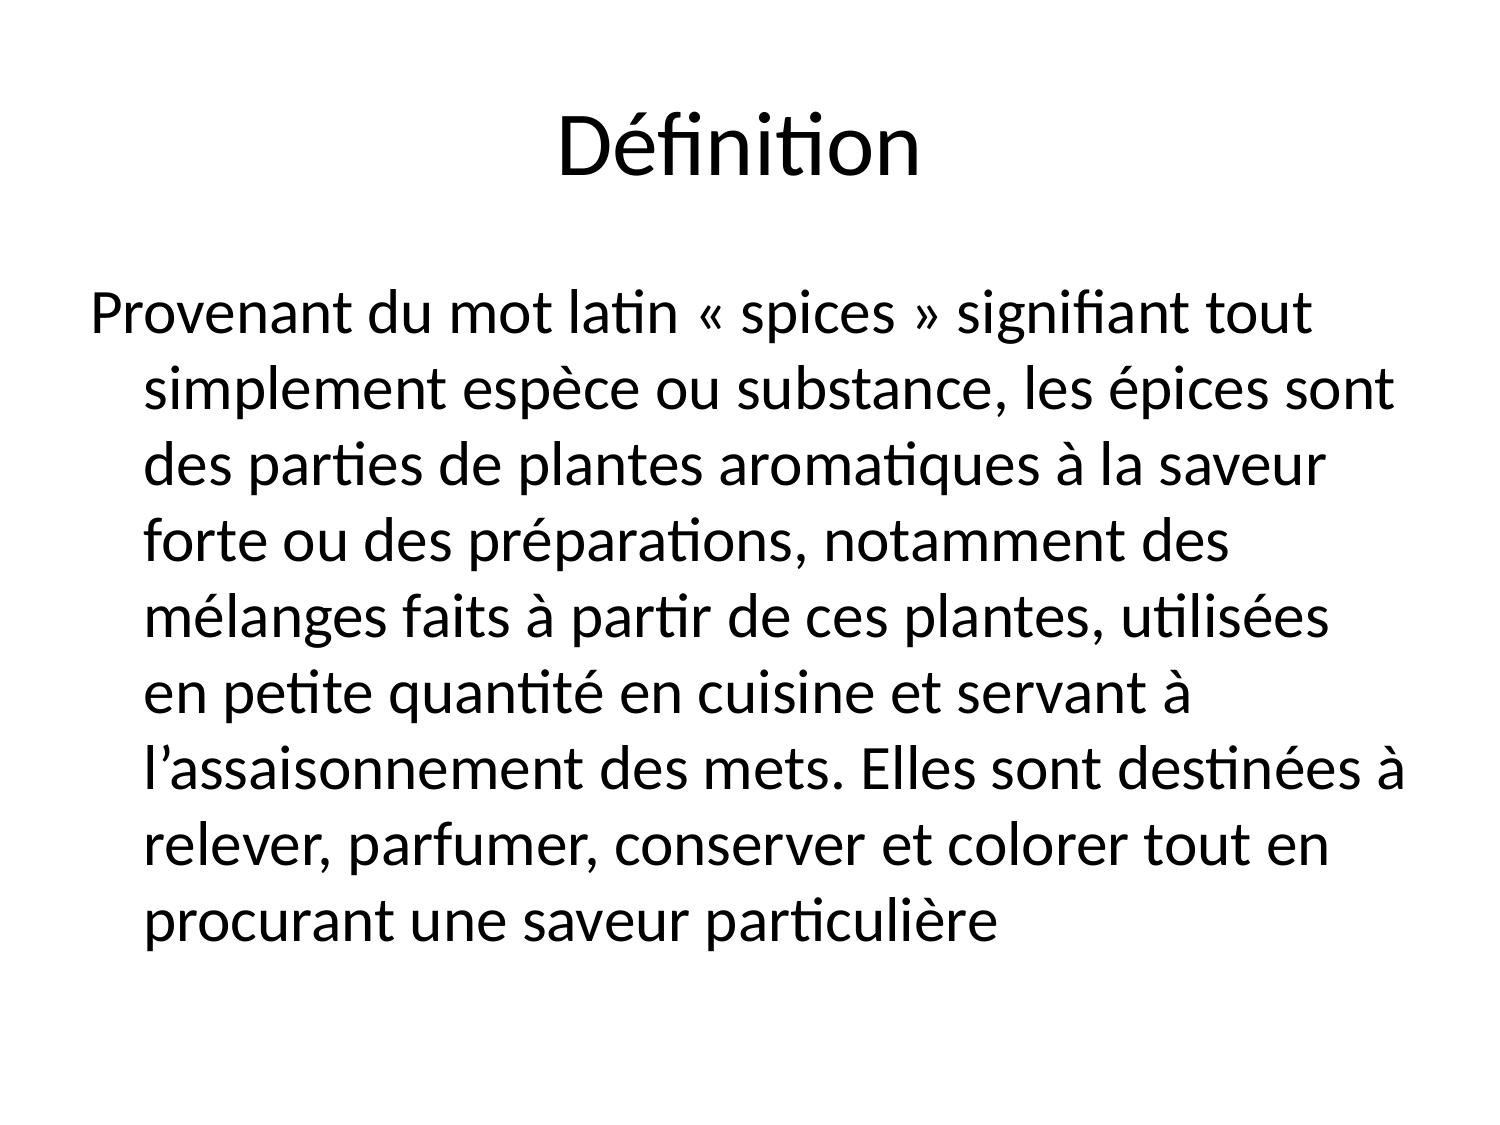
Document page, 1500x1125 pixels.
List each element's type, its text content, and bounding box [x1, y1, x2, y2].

list Provenant du mot latin « spices » signifiant tout simplement espèce ou substance, les épices sont des parties de plantes aromatiques à la saveur forte ou des préparations, notamment des mélanges faits à partir de ces plantes, utilisées en petite quantité en cuisine et servant à l’assaisonnement des mets. Elles sont destinées à relever, parfumer, conserver et colorer tout en procurant une saveur particulière [75, 262, 1425, 1005]
title Définition [75, 45, 1425, 233]
